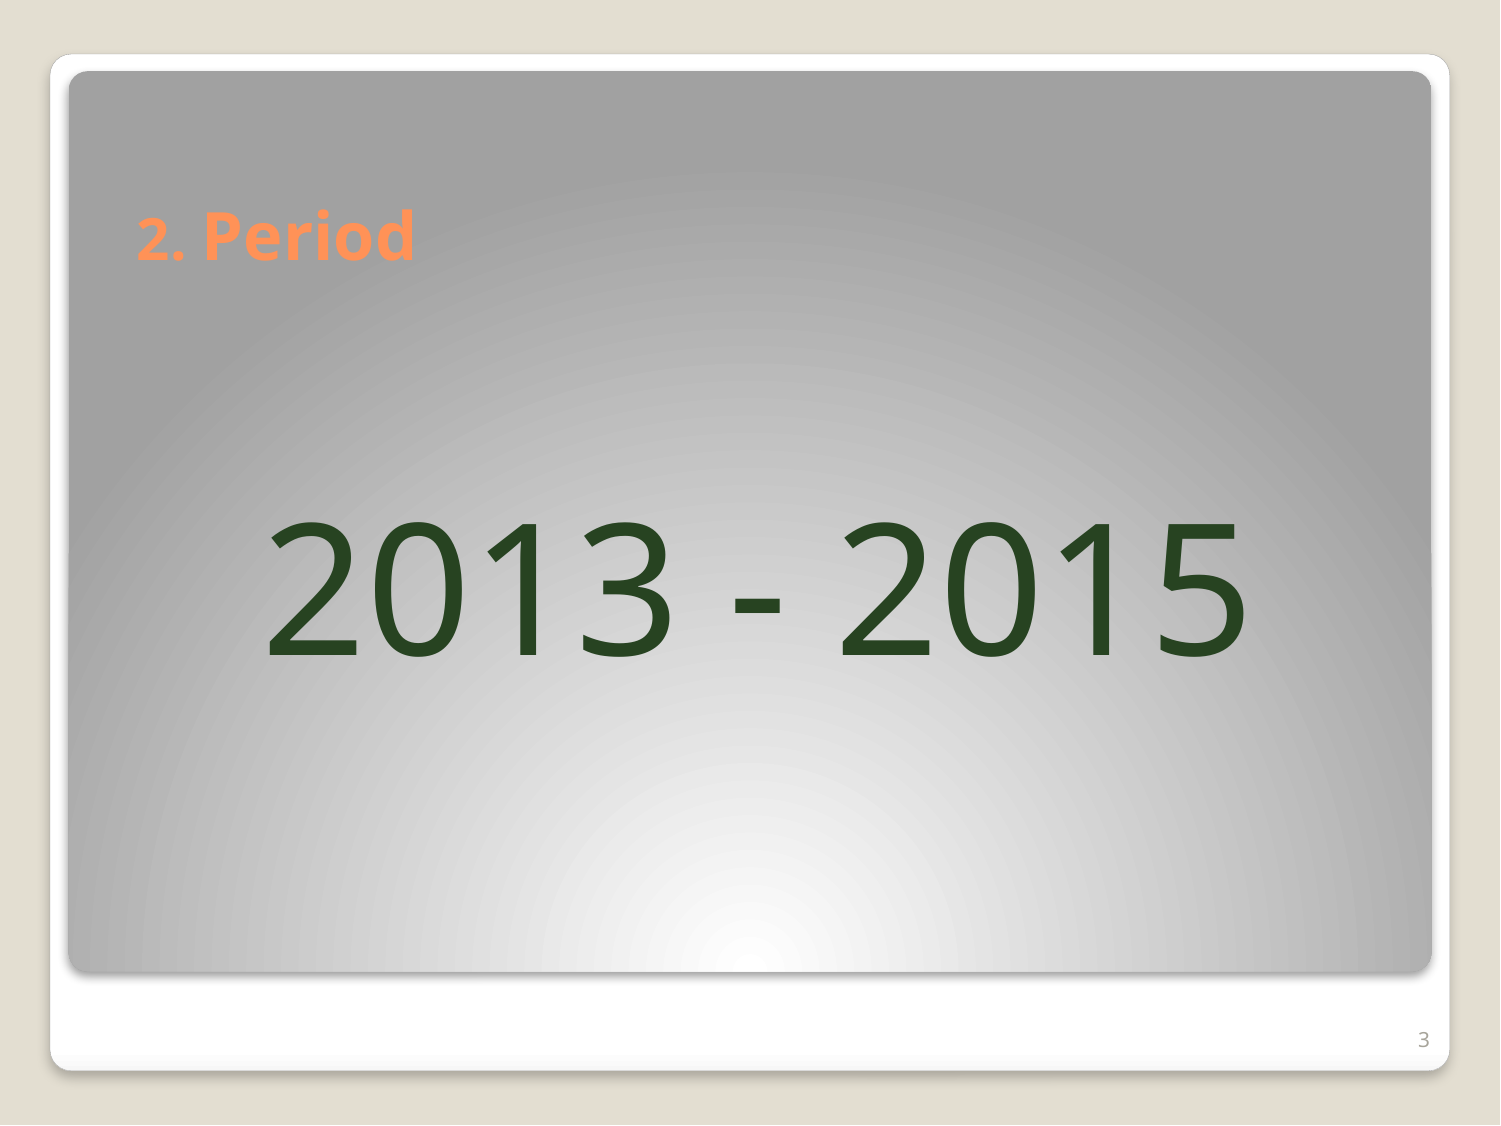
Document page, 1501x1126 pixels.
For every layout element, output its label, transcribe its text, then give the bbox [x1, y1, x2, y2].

slide_number 3 [1369, 1002, 1445, 1063]
title 2. Period [0, 58, 1501, 282]
list 2013 - 2015 [0, 457, 1501, 715]
